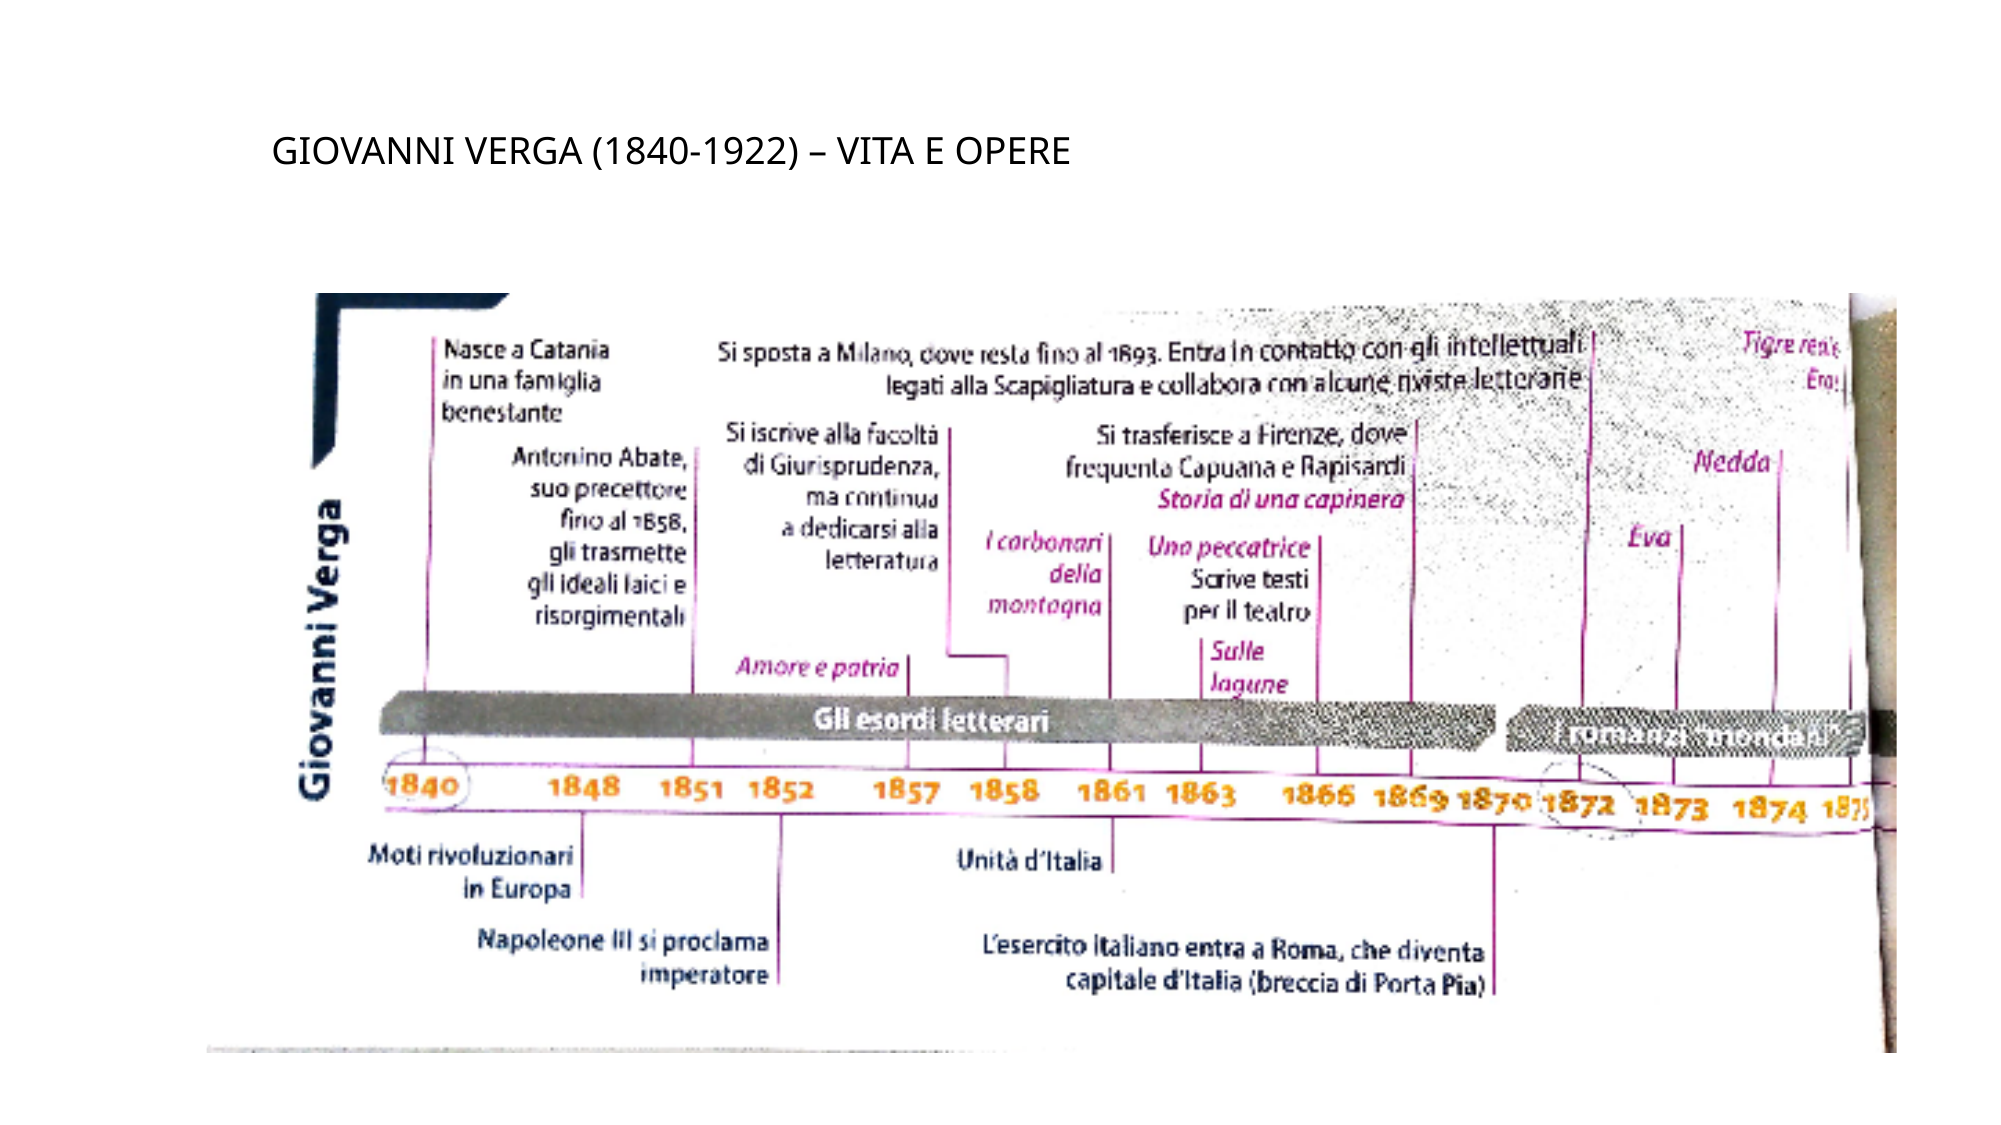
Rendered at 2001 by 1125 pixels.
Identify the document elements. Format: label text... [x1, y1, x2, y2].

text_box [206, 292, 1898, 1054]
text_box GIOVANNI VERGA (1840-1922) – VITA E OPERE [256, 119, 1747, 180]
